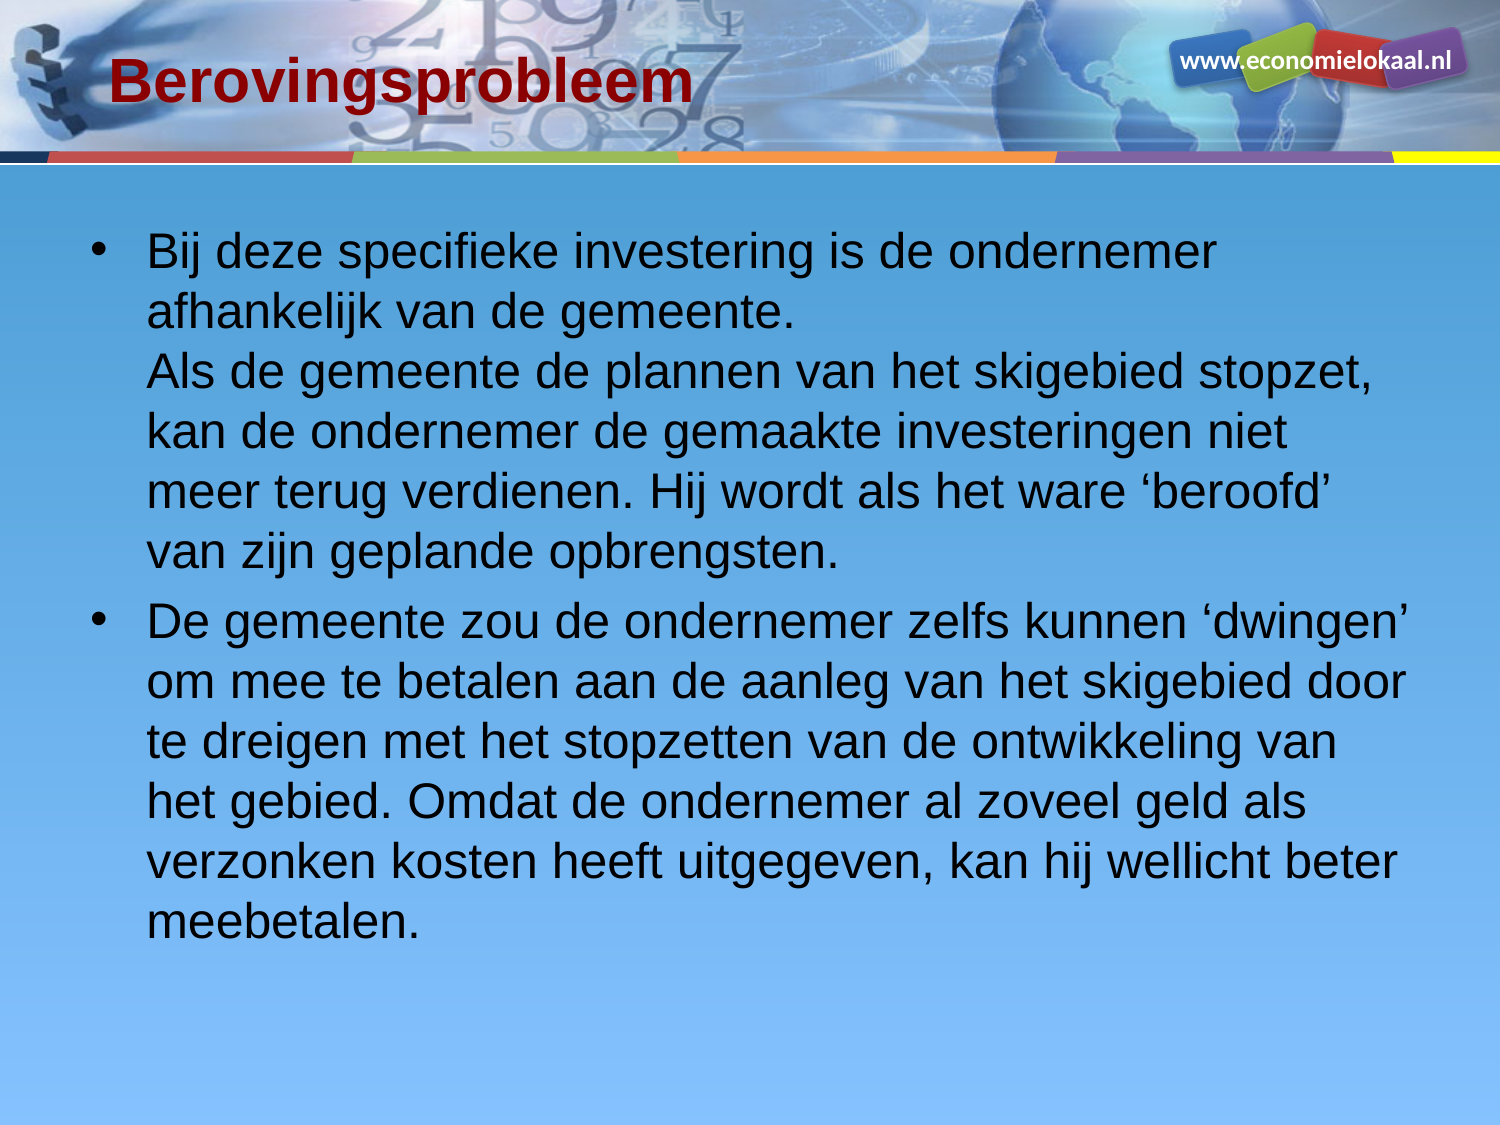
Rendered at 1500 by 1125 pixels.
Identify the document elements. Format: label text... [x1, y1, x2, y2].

picture [0, 0, 1500, 151]
title Berovingsprobleem [93, 34, 1121, 120]
list Bij deze specifieke investering is de ondernemer afhankelijk van de gemeente. Als de gemeente de plannen van het skigebied stopzet, kan de ondernemer de gemaakte investeringen niet meer terug verdienen. Hij wordt als het ware ‘beroofd’ van zijn geplande opbrengsten. De gemeente zou de ondernemer zelfs kunnen ‘dwingen’ om mee te betalen aan de aanleg van het skigebied door te dreigen met het stopzetten van de ontwikkeling van het gebied. Omdat de ondernemer al zoveel geld als verzonken kosten heeft uitgegeven, kan hij wellicht beter meebetalen. [74, 210, 1426, 1055]
